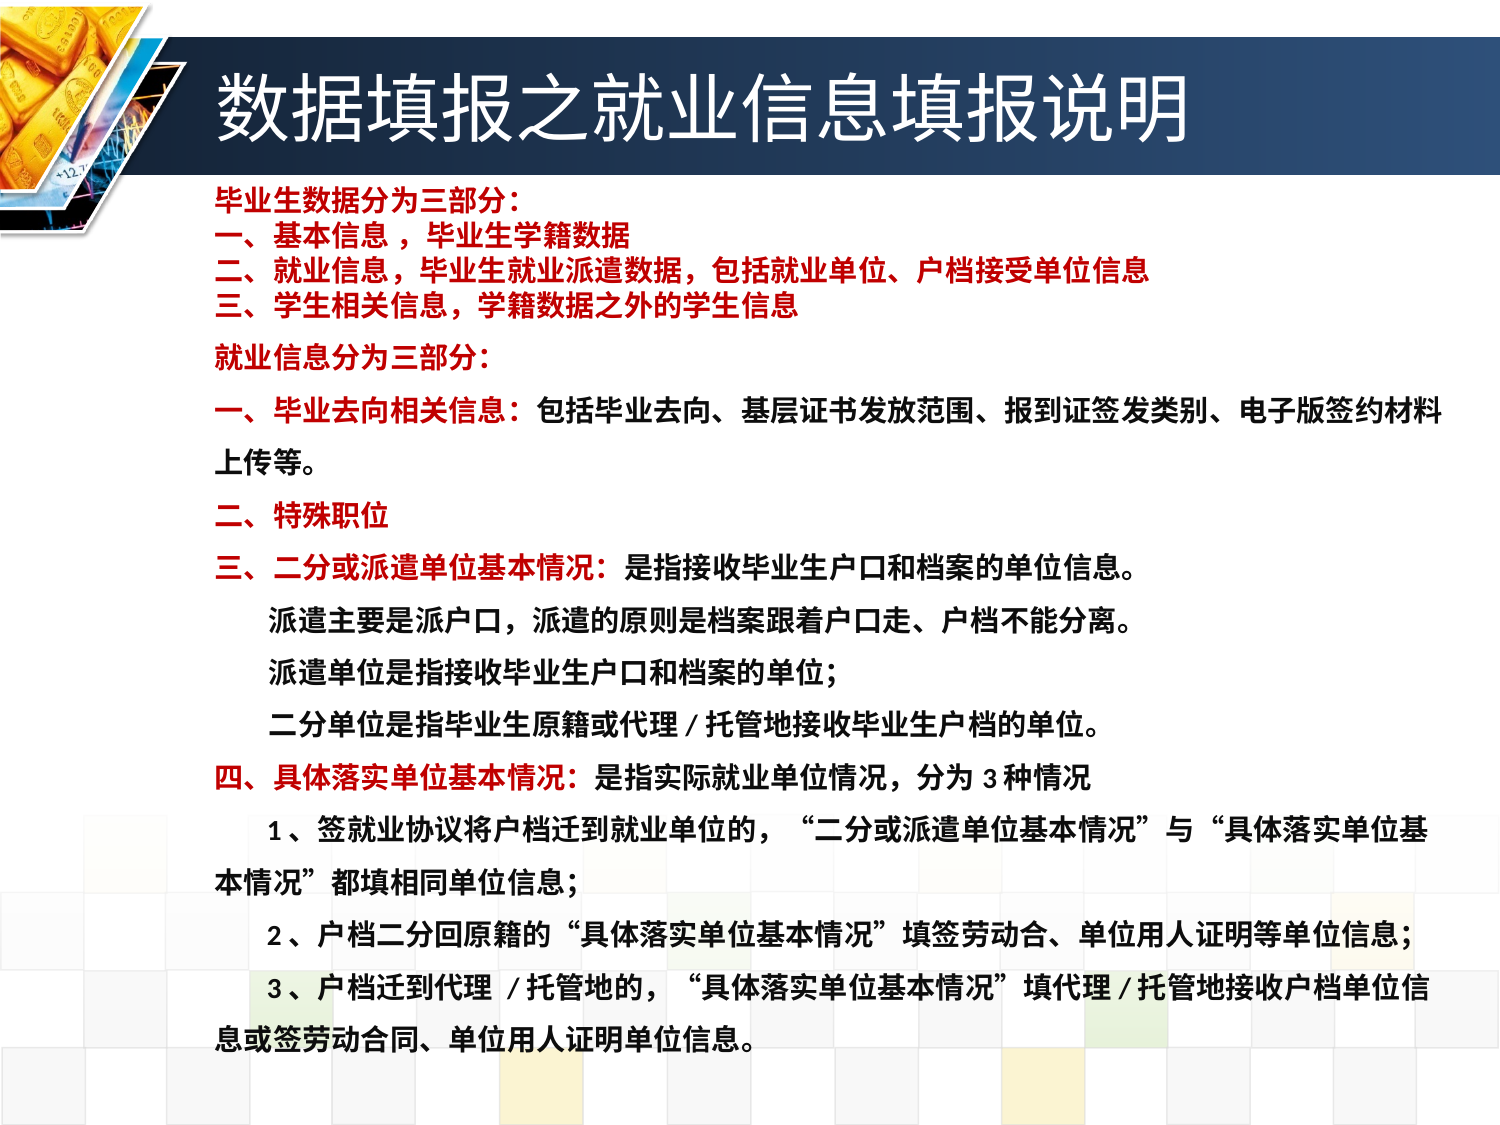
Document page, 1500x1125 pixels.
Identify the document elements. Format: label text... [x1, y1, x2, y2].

text_box 毕业生数据分为三部分： 一、基本信息 ，毕业生学籍数据 二、就业信息，毕业生就业派遣数据，包括就业单位、户档接受单位信息 三、学生相关信息，学籍数据之外的学生信息 就业信息分为三部分： 一、毕业去向相关信息：包括毕业去向、基层证书发放范围、报到证签发类别、电子版签约材料上传等。 二、特殊职位 三、二分或派遣单位基本情况：是指接收毕业生户口和档案的单位信息。 派遣主要是派户口，派遣的原则是档案跟着户口走、户档不能分离。 派遣单位是指接收毕业生户口和档案的单位； 二分单位是指毕业生原籍或代理/托管地接收毕业生户档的单位。 四、具体落实单位基本情况：是指实际就业单位情况，分为3种情况 1、签就业协议将户档迁到就业单位的，“二分或派遣单位基本情况”与“具体落实单位基本情况”都填相同单位信息； 2、户档二分回原籍的“具体落实单位基本情况”填签劳动合、单位用人证明等单位信息； 3、户档迁到代理 /托管地的，“具体落实单位基本情况”填代理/托管地接收户档单位信息或签劳动合同、单位用人证明单位信息。 [200, 174, 1459, 1109]
picture [0, 0, 190, 243]
title 数据填报之就业信息填报说明 [199, 37, 1413, 176]
